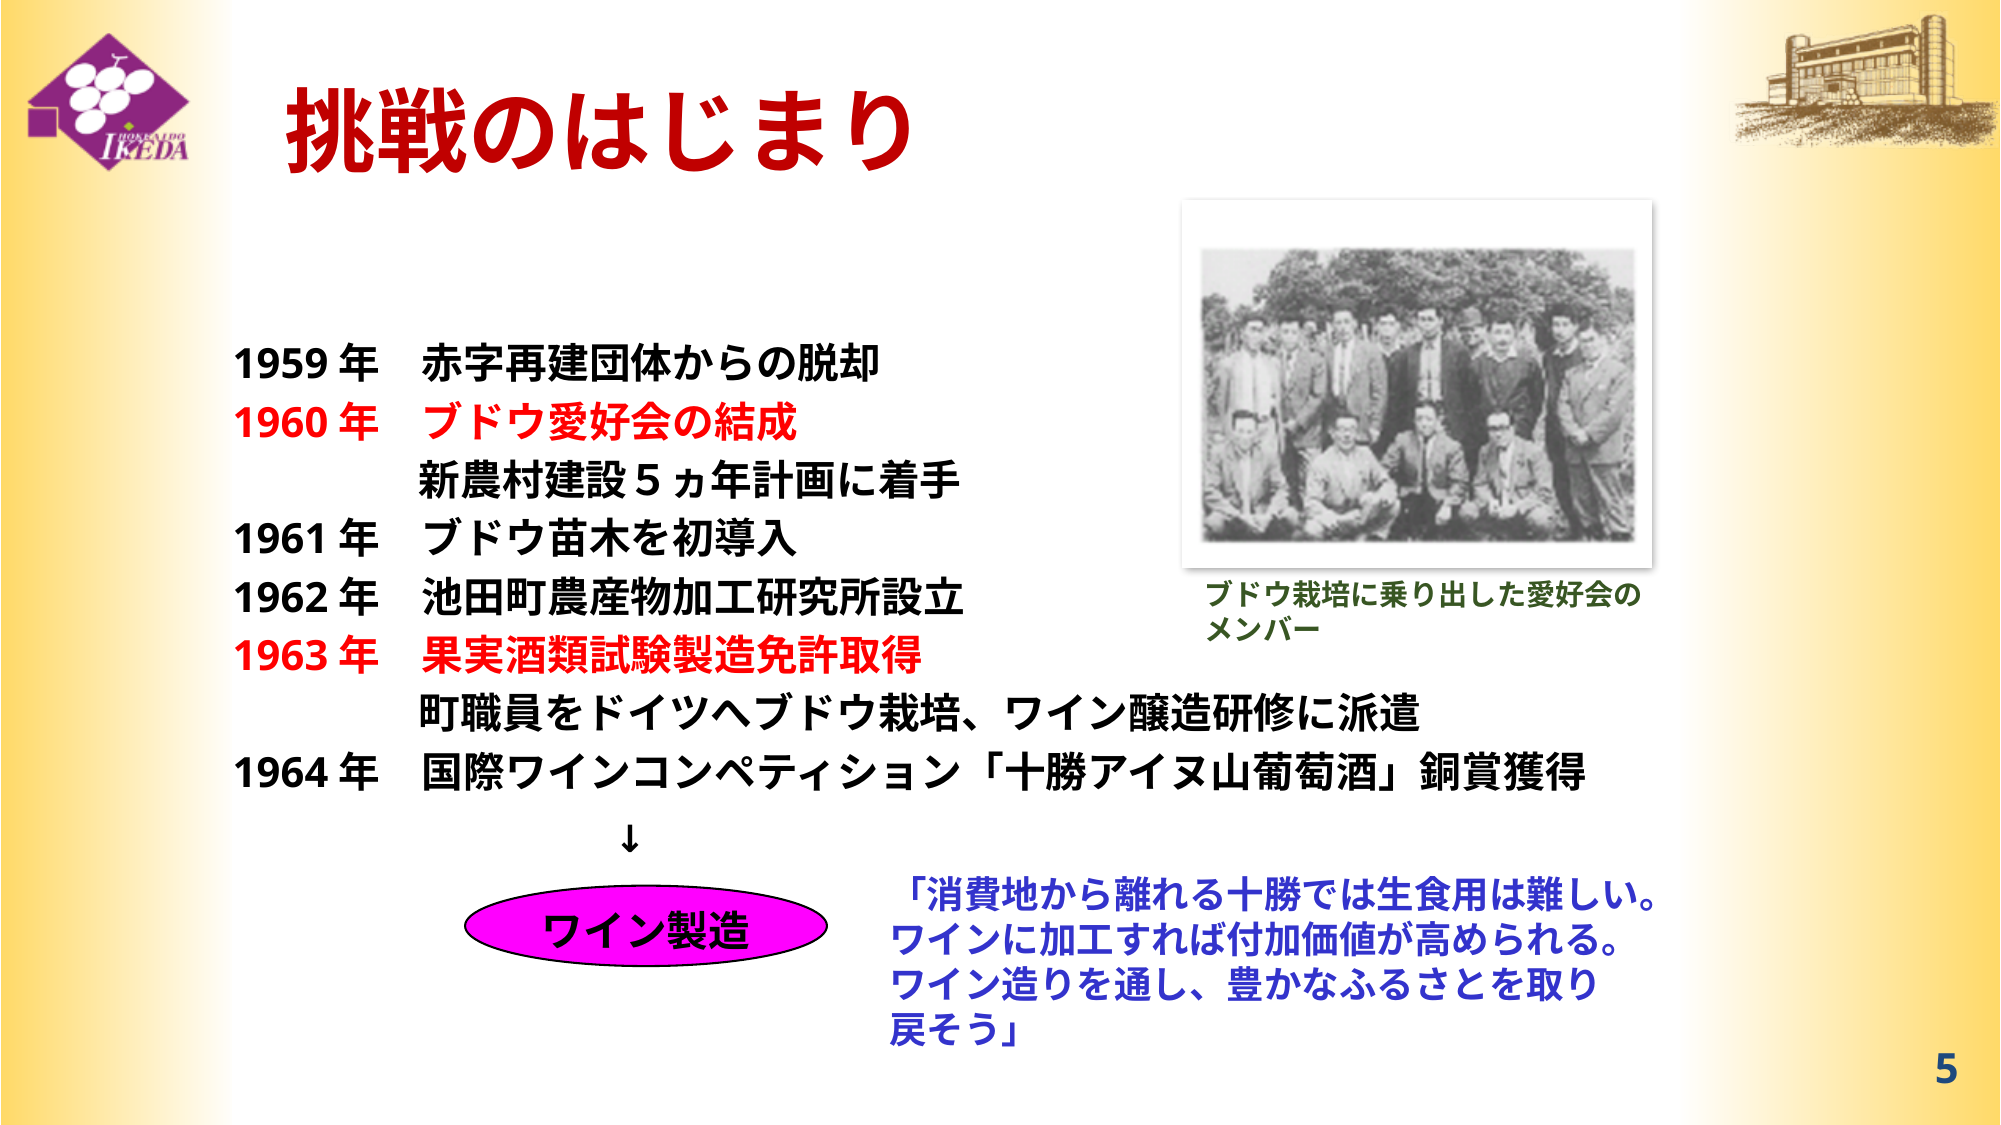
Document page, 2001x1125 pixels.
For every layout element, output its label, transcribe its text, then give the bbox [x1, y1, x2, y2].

text_box ↓ [555, 762, 706, 913]
slide_number 5 [1623, 1040, 1974, 1101]
picture [1181, 200, 1652, 568]
text_box ブドウ栽培に乗り出した愛好会の メンバー [1189, 580, 1653, 643]
title 挑戦のはじまり [269, 27, 1156, 245]
picture [27, 33, 192, 172]
text_box ワイン製造 [465, 887, 827, 967]
text_box [0, 0, 233, 1125]
text_box 1959年 赤字再建団体からの脱却 1960年 ブドウ愛好会の結成 新農村建設５ヵ年計画に着手 1961年 ブドウ苗木を初導入 1962年 池田町農産物加工研究所設立 1963年 果実酒類試験製造免許取得 町職員をドイツへブドウ栽培、ワイン醸造研修に派遣 1964年 国際ワインコンペティション「十勝アイヌ山葡萄酒」銅賞獲得 [217, 329, 1624, 881]
text_box 「消費地から離れる十勝では生食用は難しい。 ワインに加工すれば付加価値が高められる。 ワイン造りを通し、豊かなふるさとを取り 戻そう」 [874, 847, 1680, 1074]
picture [1720, 6, 2000, 160]
text_box [1679, 0, 2000, 1125]
